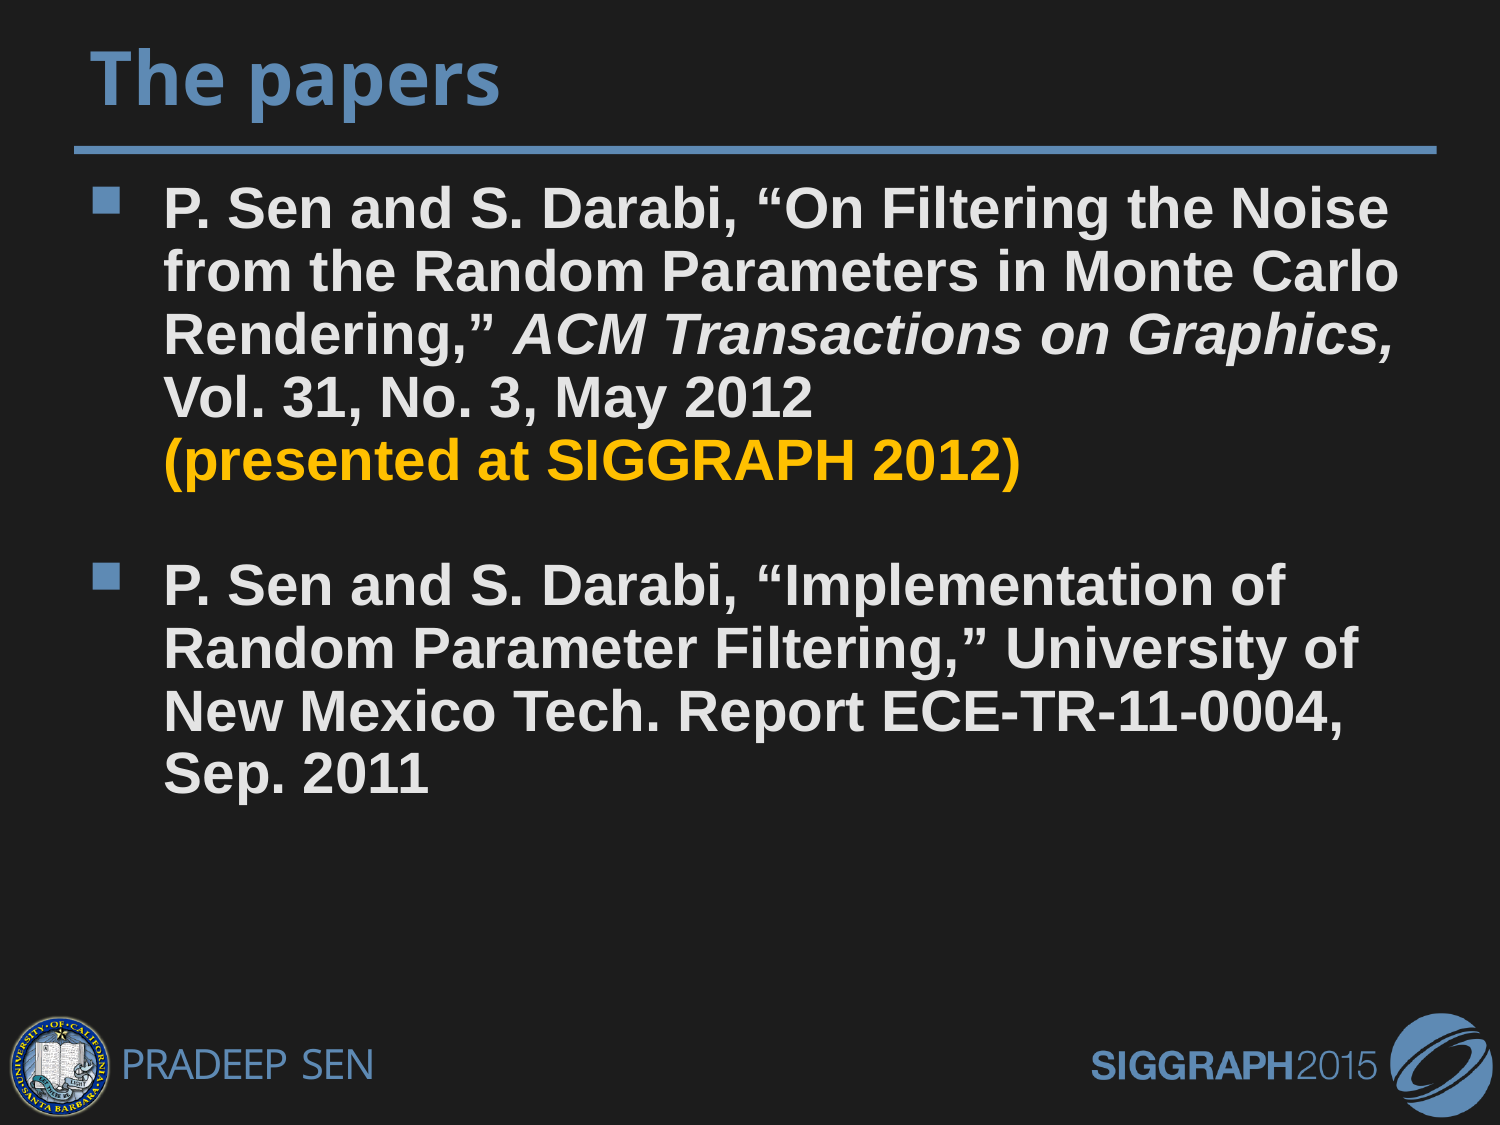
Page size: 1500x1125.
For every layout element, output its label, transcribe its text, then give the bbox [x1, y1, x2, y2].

picture [1088, 1009, 1500, 1124]
title The papers [75, 35, 1436, 128]
picture [5, 1012, 114, 1121]
list P. Sen and S. Darabi, “On Filtering the Noise from the Random Parameters in Monte Carlo Rendering,” ACM Transactions on Graphics, Vol. 31, No. 3, May 2012 (presented at SIGGRAPH 2012) P. Sen and S. Darabi, “Implementation of Random Parameter Filtering,” University of New Mexico Tech. Report ECE-TR-11-0004, Sep. 2011 [74, 170, 1435, 1034]
